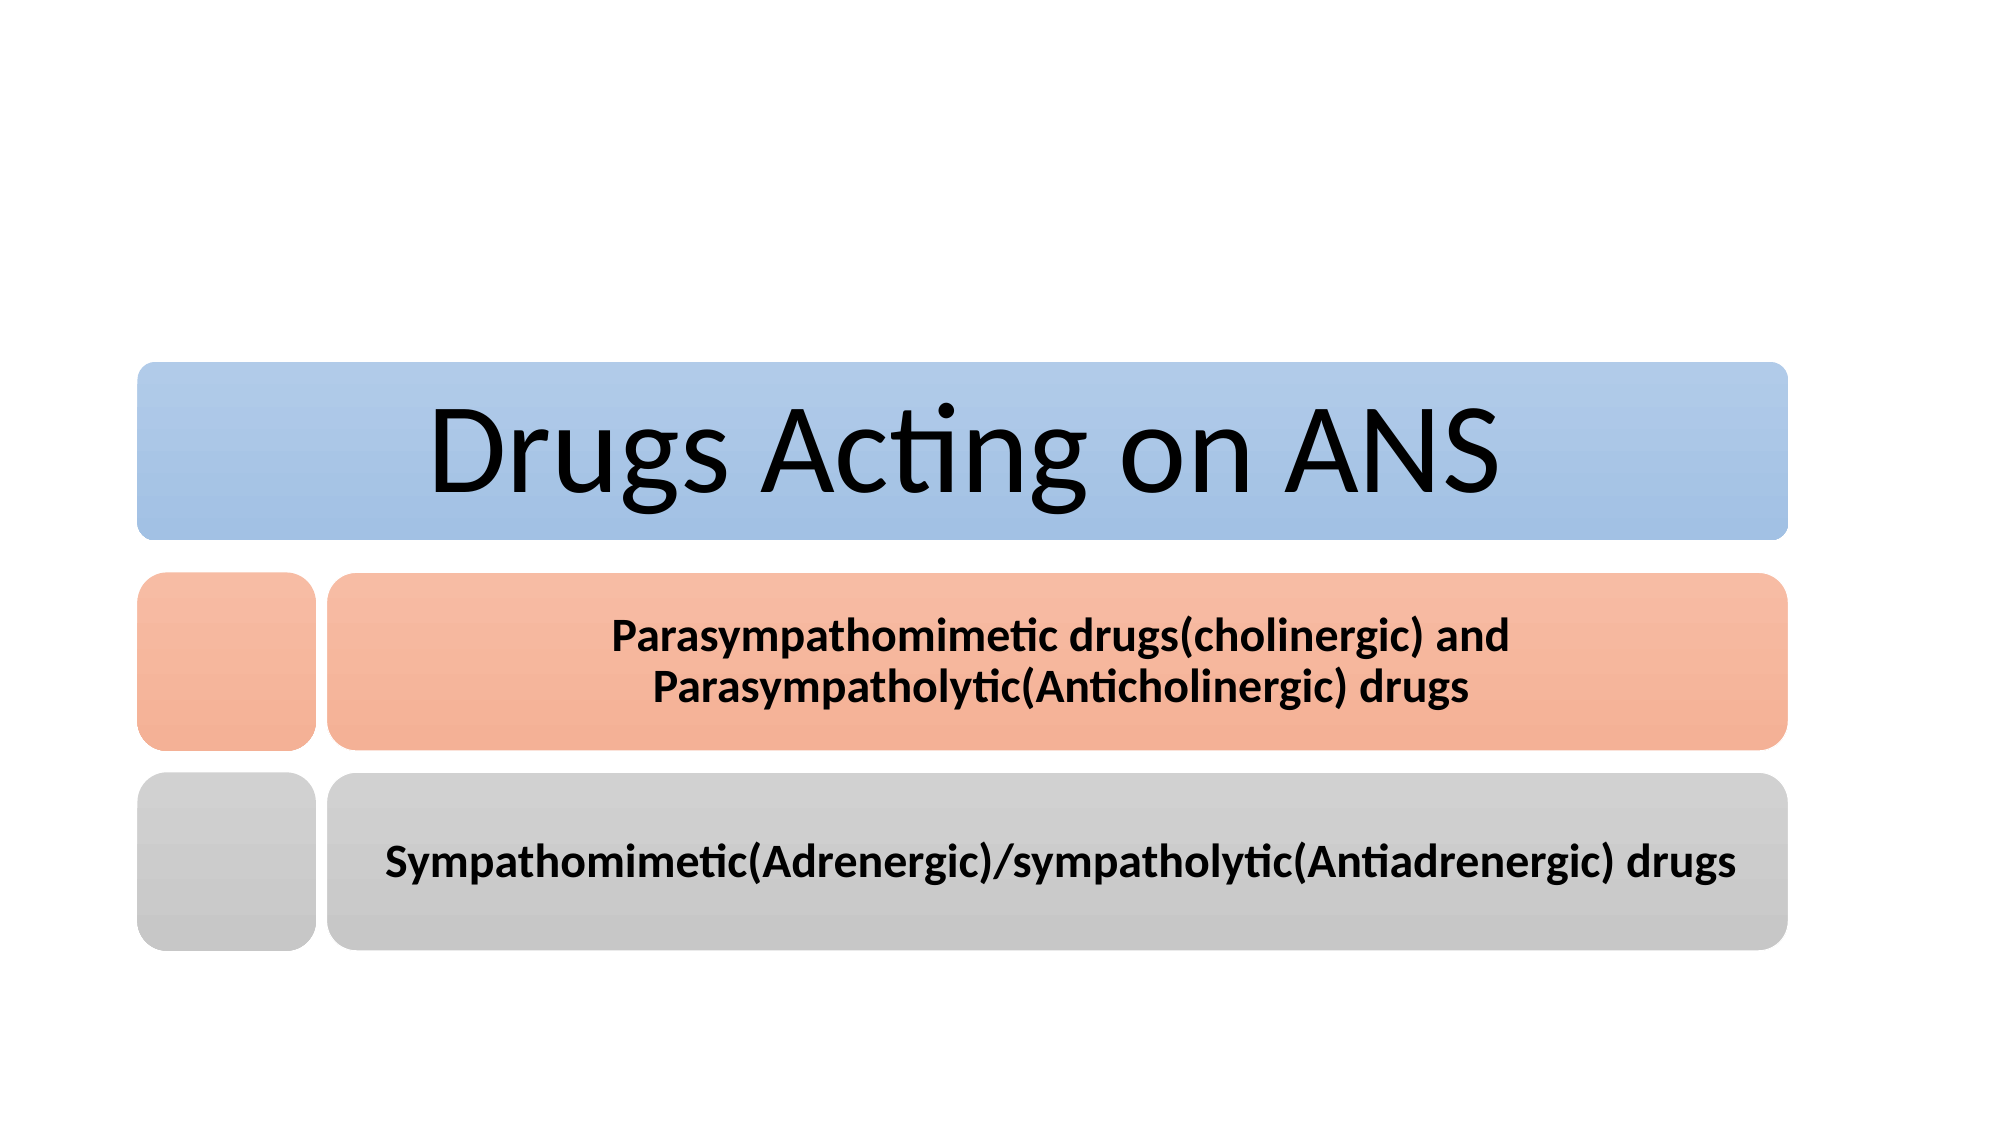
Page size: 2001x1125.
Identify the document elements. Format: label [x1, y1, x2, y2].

list [137, 299, 1789, 1014]
